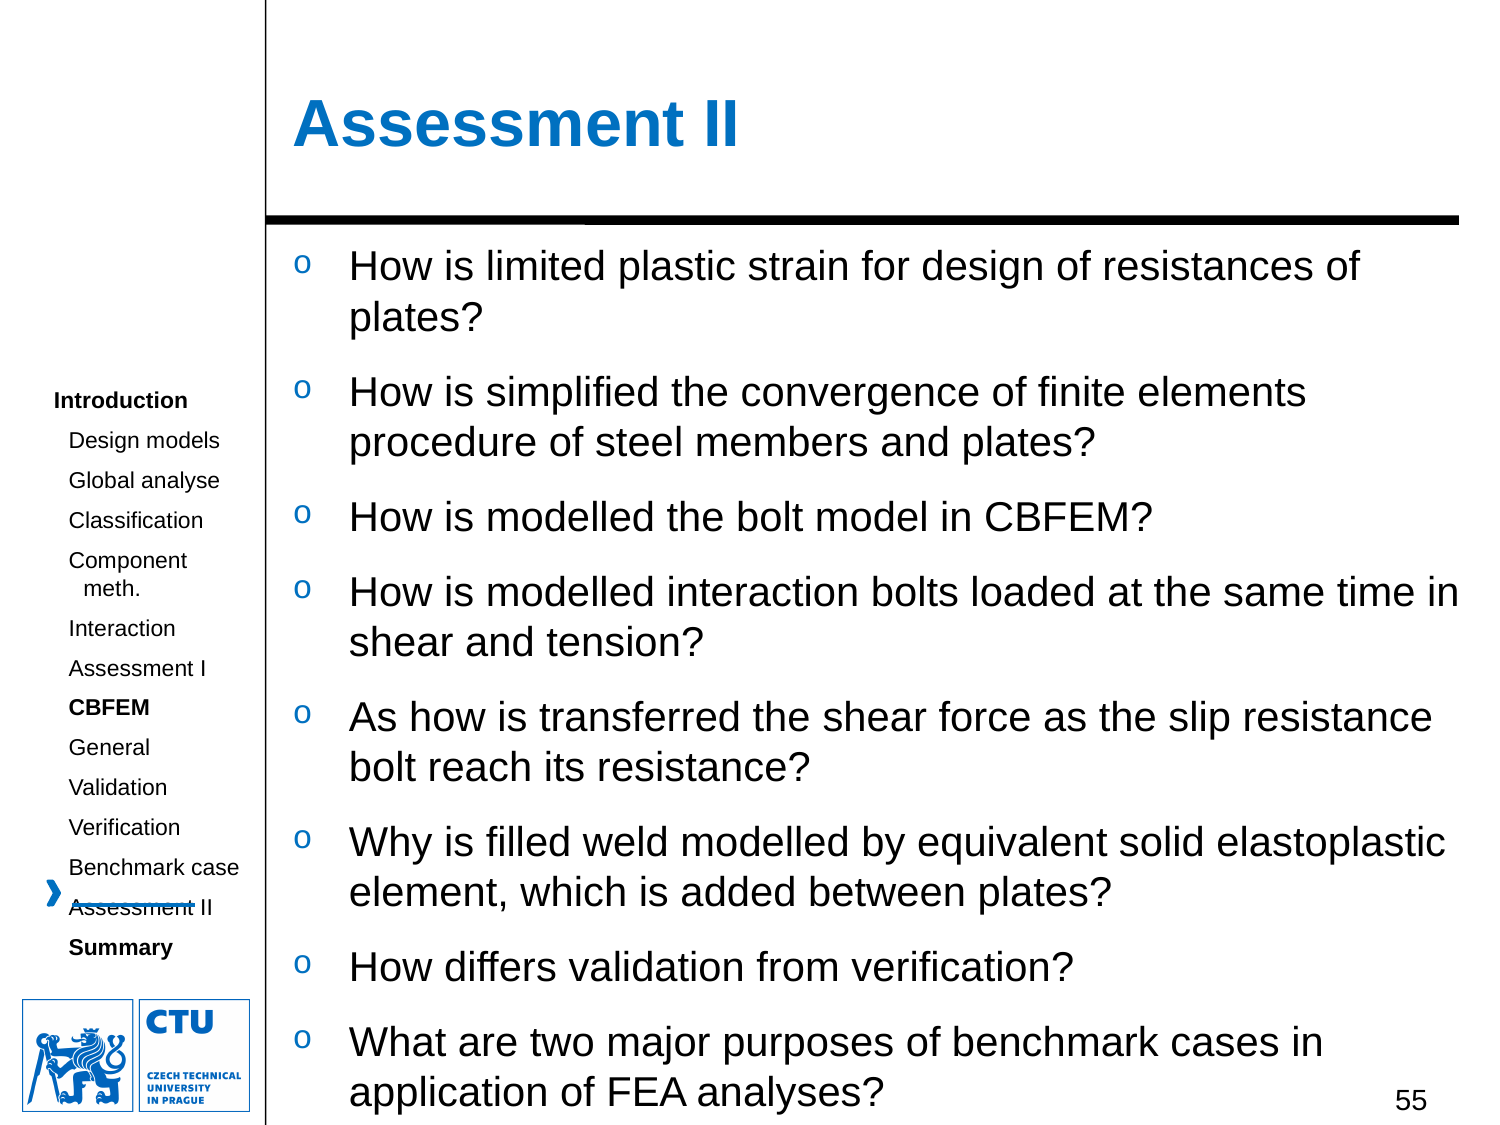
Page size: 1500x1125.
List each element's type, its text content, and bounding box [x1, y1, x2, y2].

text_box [47, 880, 195, 906]
list How is limited plastic strain for design of resistances of plates? How is simplified the convergence of finite elements procedure of steel members and plates? How is modelled the bolt model in CBFEM? How is modelled interaction bolts loaded at the same time in shear and tension? As how is transferred the shear force as the slip resistance bolt reach its resistance? Why is filled weld modelled by equivalent solid elastoplastic element, which is added between plates? How differs validation from verification? What are two major purposes of benchmark cases in application of FEA analyses? [277, 231, 1495, 1063]
picture [22, 999, 250, 1112]
title Assessment II [277, 43, 1500, 196]
